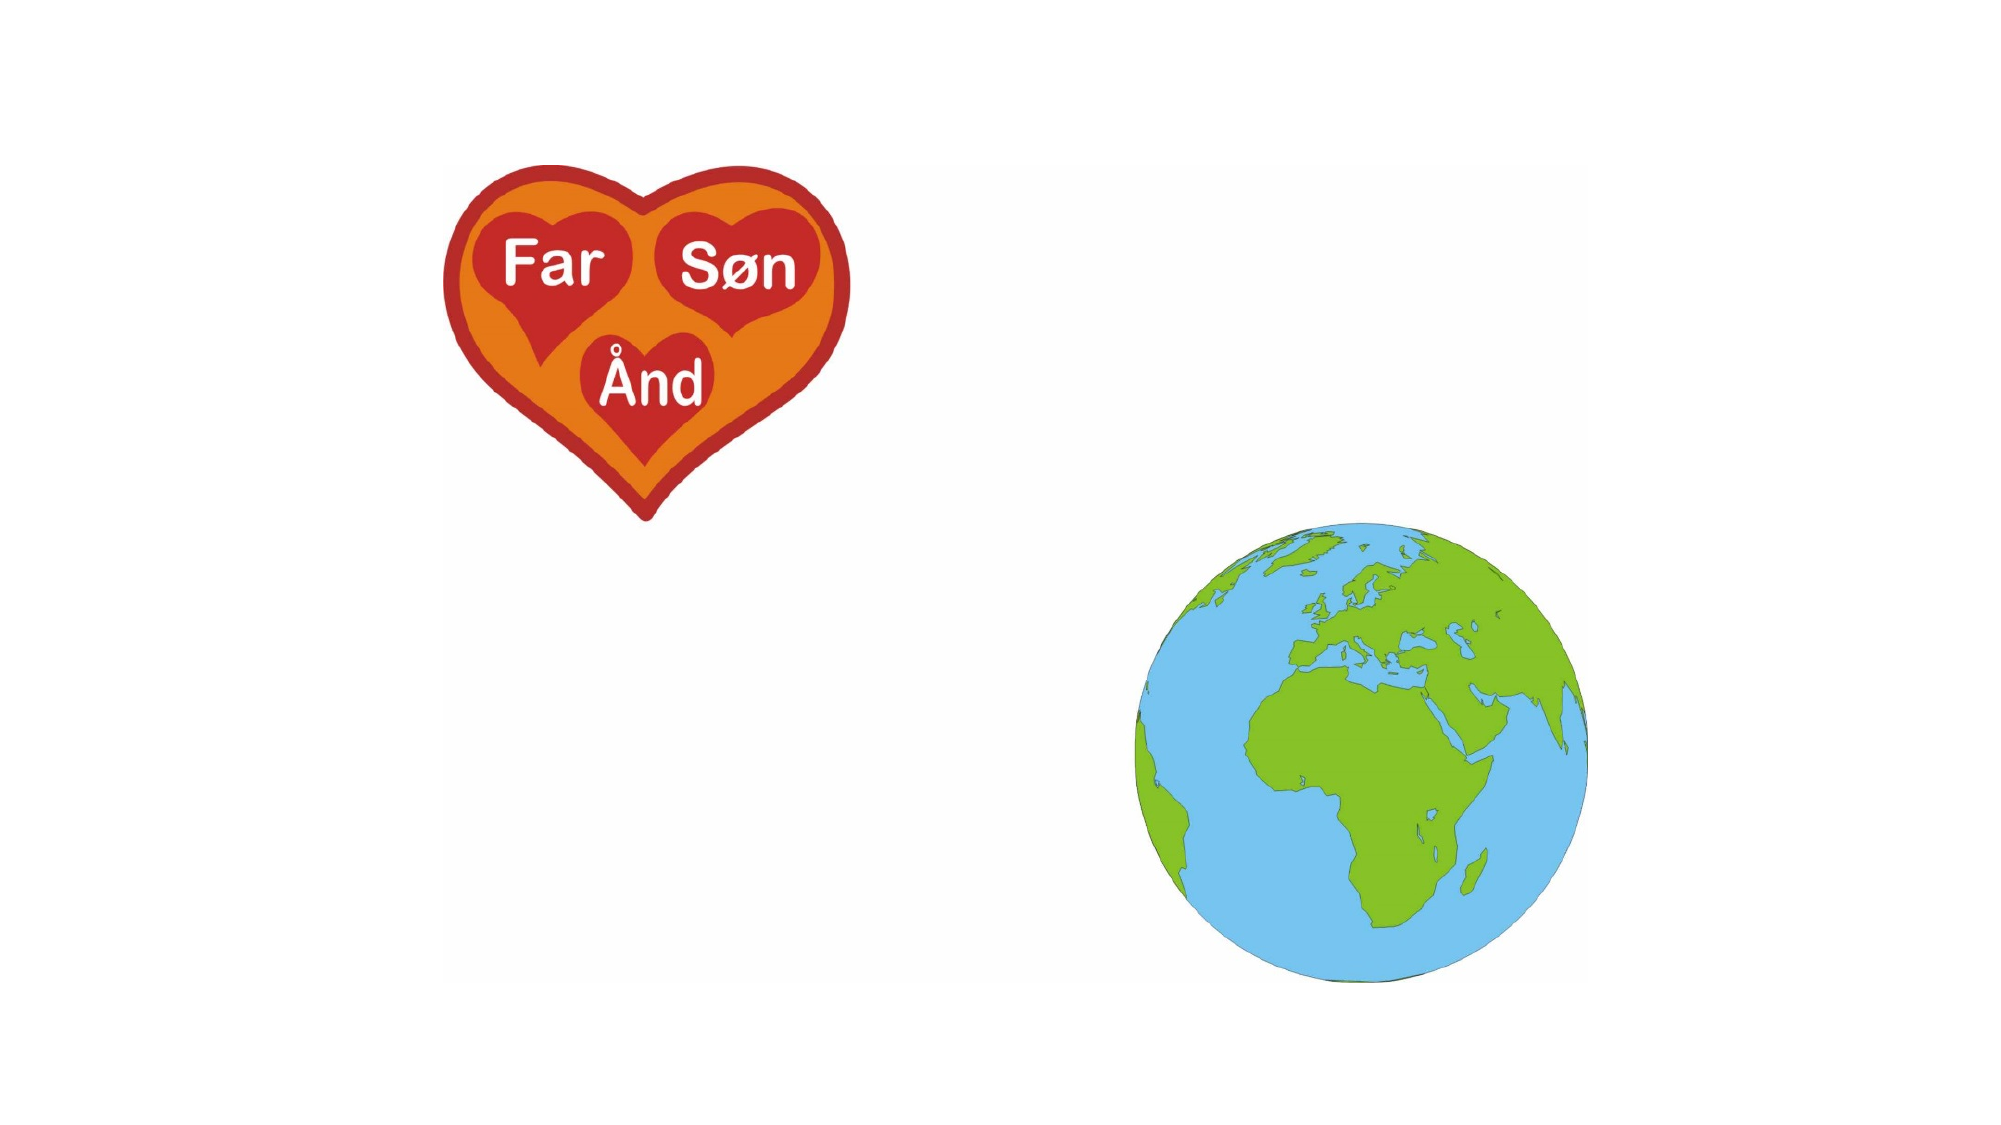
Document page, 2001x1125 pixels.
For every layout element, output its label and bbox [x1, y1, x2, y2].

picture [443, 165, 1588, 983]
